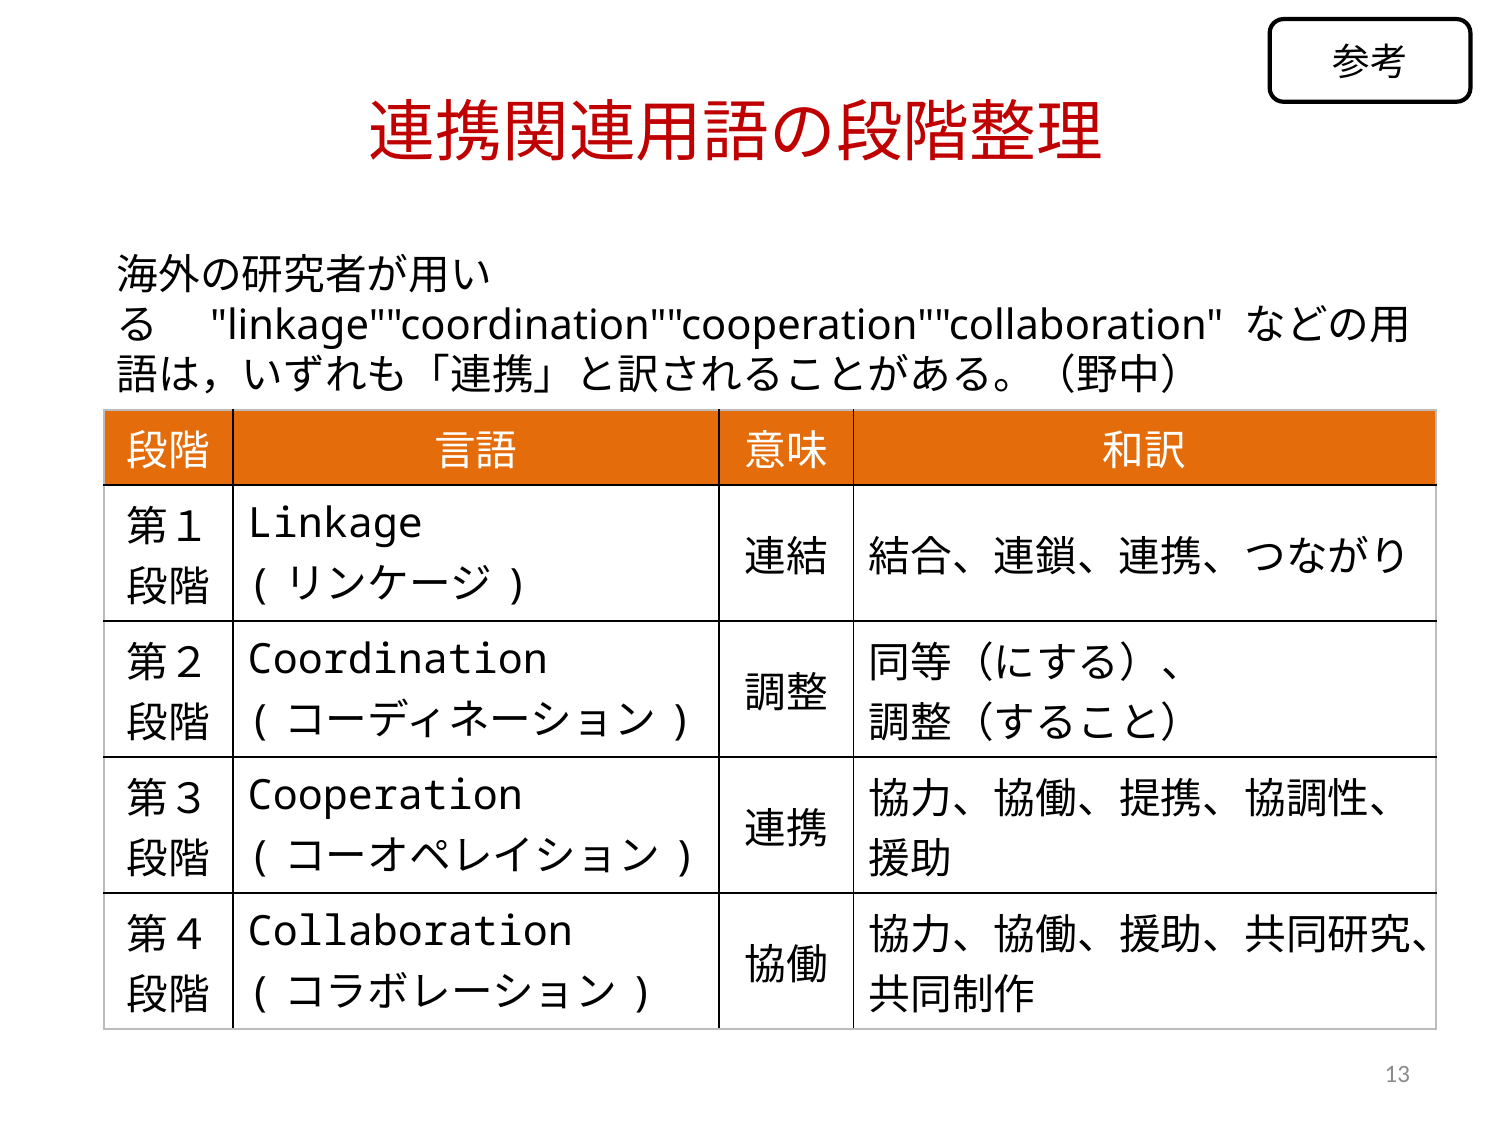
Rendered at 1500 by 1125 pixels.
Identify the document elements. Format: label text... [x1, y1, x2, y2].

list 海外の研究者が用いる "linkage""coordination""cooperation""collaboration" などの用語は，いずれも「連携」と訳されることがある。（野中） [101, 239, 1436, 386]
table_cell 協働 [720, 894, 853, 1028]
table_cell 結合、連鎖、連携、つながり [854, 486, 1435, 620]
table_cell Cooperation (コーオペレイション) [234, 758, 718, 892]
table_cell 連結 [720, 486, 853, 620]
title 連携関連用語の段階整理 [89, 19, 1383, 238]
table_header 言語 [234, 411, 718, 484]
table_cell 協力、協働、援助、共同研究、共同制作 [854, 894, 1435, 1028]
table_cell 第３段階 [105, 758, 232, 892]
table_header 段階 [105, 411, 232, 484]
table_cell 調整 [720, 622, 853, 756]
table_cell 第２段階 [105, 622, 232, 756]
table_cell 第４段階 [105, 894, 232, 1028]
table_cell Coordination (コーディネーション) [234, 622, 718, 756]
table_cell 第１段階 [105, 486, 232, 620]
table_header 和訳 [854, 411, 1435, 484]
slide_number 13 [1074, 1042, 1425, 1103]
text_box 参考 [1267, 16, 1473, 104]
table_cell 協力、協働、提携、協調性、援助 [854, 758, 1435, 892]
table_header 意味 [720, 411, 853, 484]
table_cell 連携 [720, 758, 853, 892]
table_cell Collaboration (コラボレーション) [234, 894, 718, 1028]
table_cell Linkage (リンケージ) [234, 486, 718, 620]
table_cell 同等（にする）、 調整（すること） [854, 622, 1435, 756]
